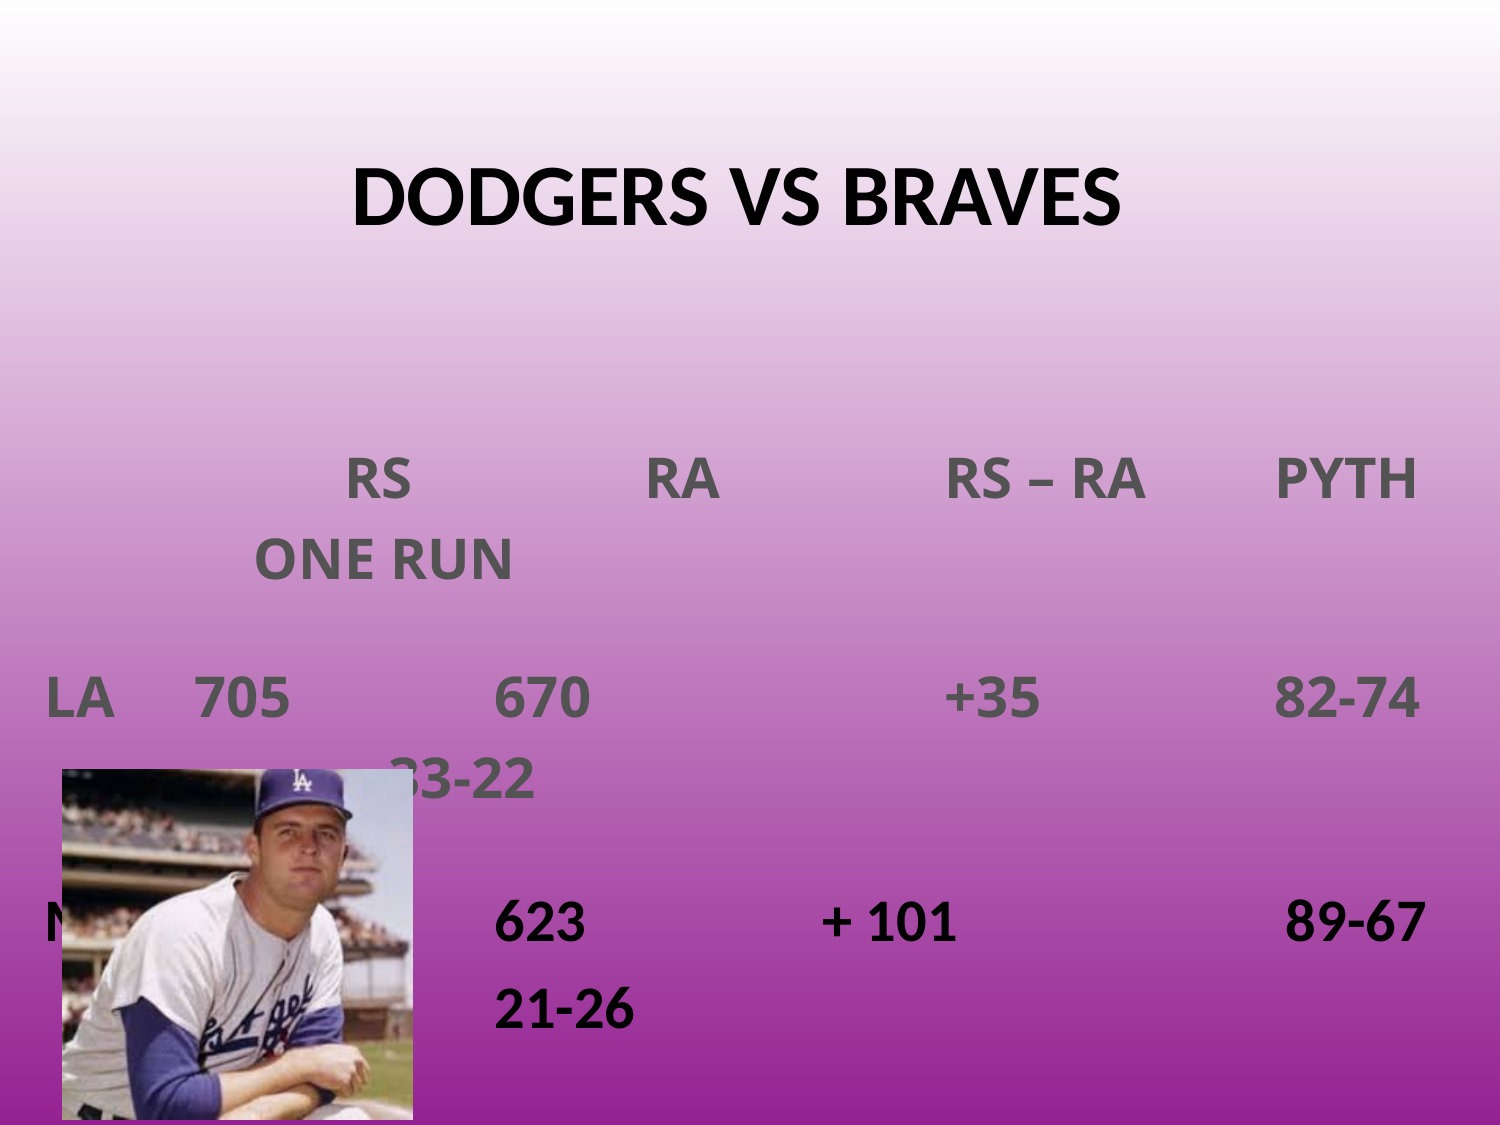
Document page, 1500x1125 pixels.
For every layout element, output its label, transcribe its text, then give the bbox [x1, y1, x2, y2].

picture [62, 769, 413, 1120]
title DoDGERS VS BRAVES [36, 49, 1438, 332]
list RS RA RS – RA PYTH ONE RUN LA 705 670 +35 82-74 33-22 MIL 724 623 + 101 89-67 21-26 [40, 286, 1460, 1051]
